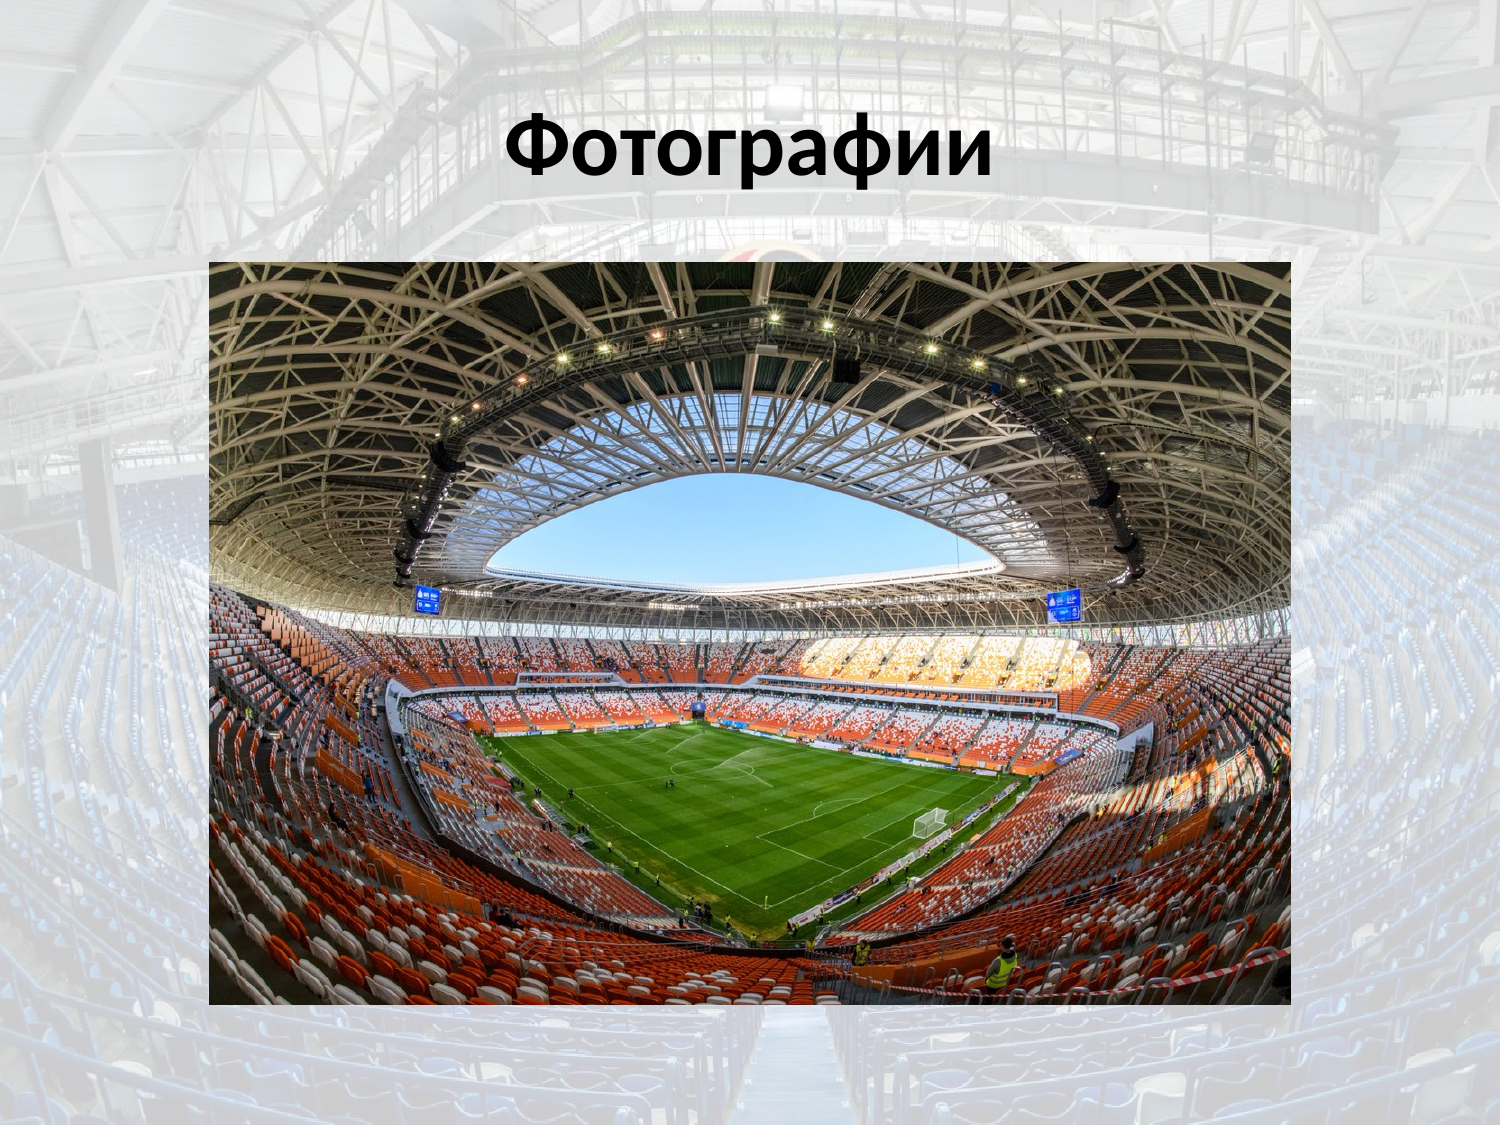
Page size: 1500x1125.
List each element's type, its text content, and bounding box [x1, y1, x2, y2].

title Фотографии [75, 45, 1425, 233]
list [209, 262, 1291, 1006]
